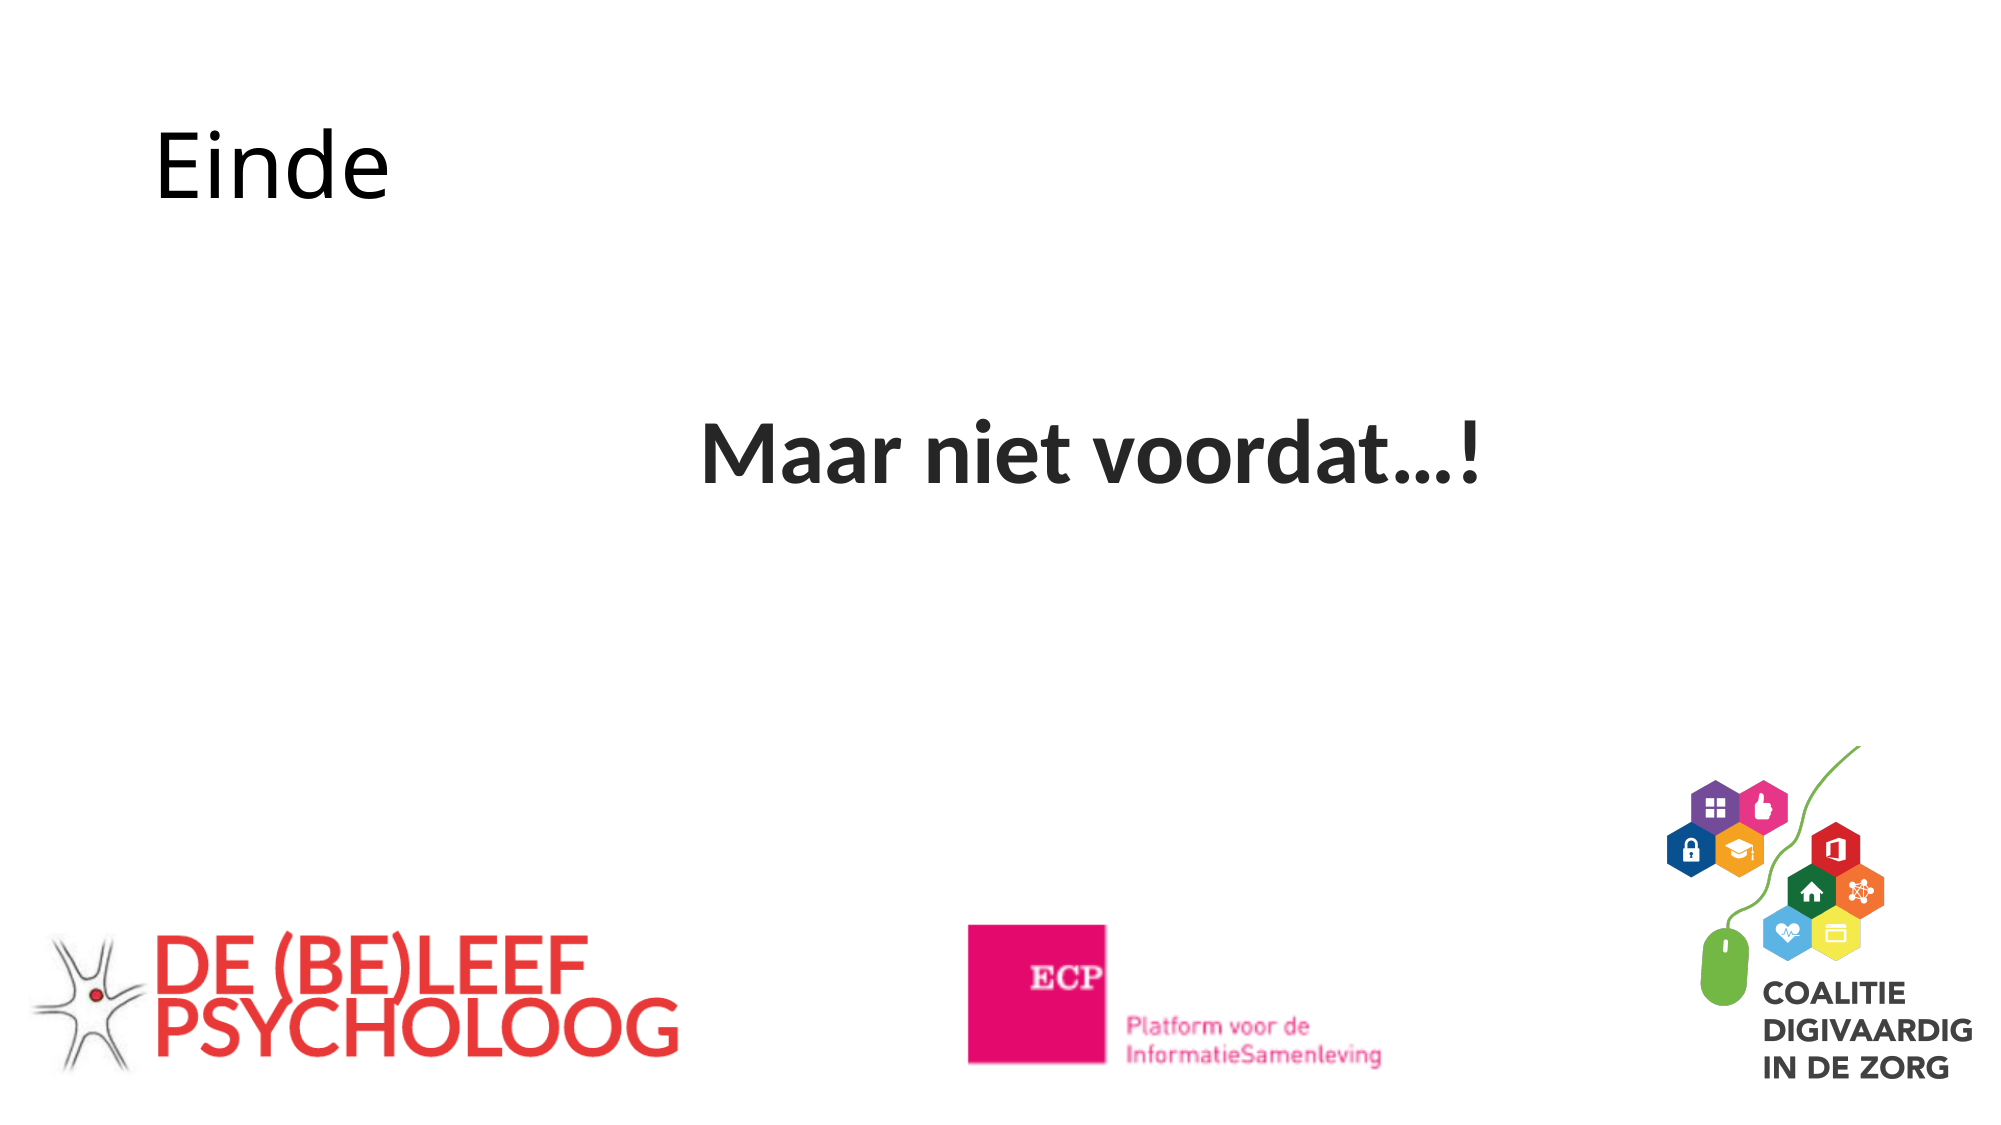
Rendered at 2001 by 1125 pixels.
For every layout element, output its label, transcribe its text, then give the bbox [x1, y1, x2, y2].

title Einde [137, 59, 1863, 278]
text_box Maar niet voordat…! [684, 384, 1511, 510]
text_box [28, 746, 1972, 1107]
